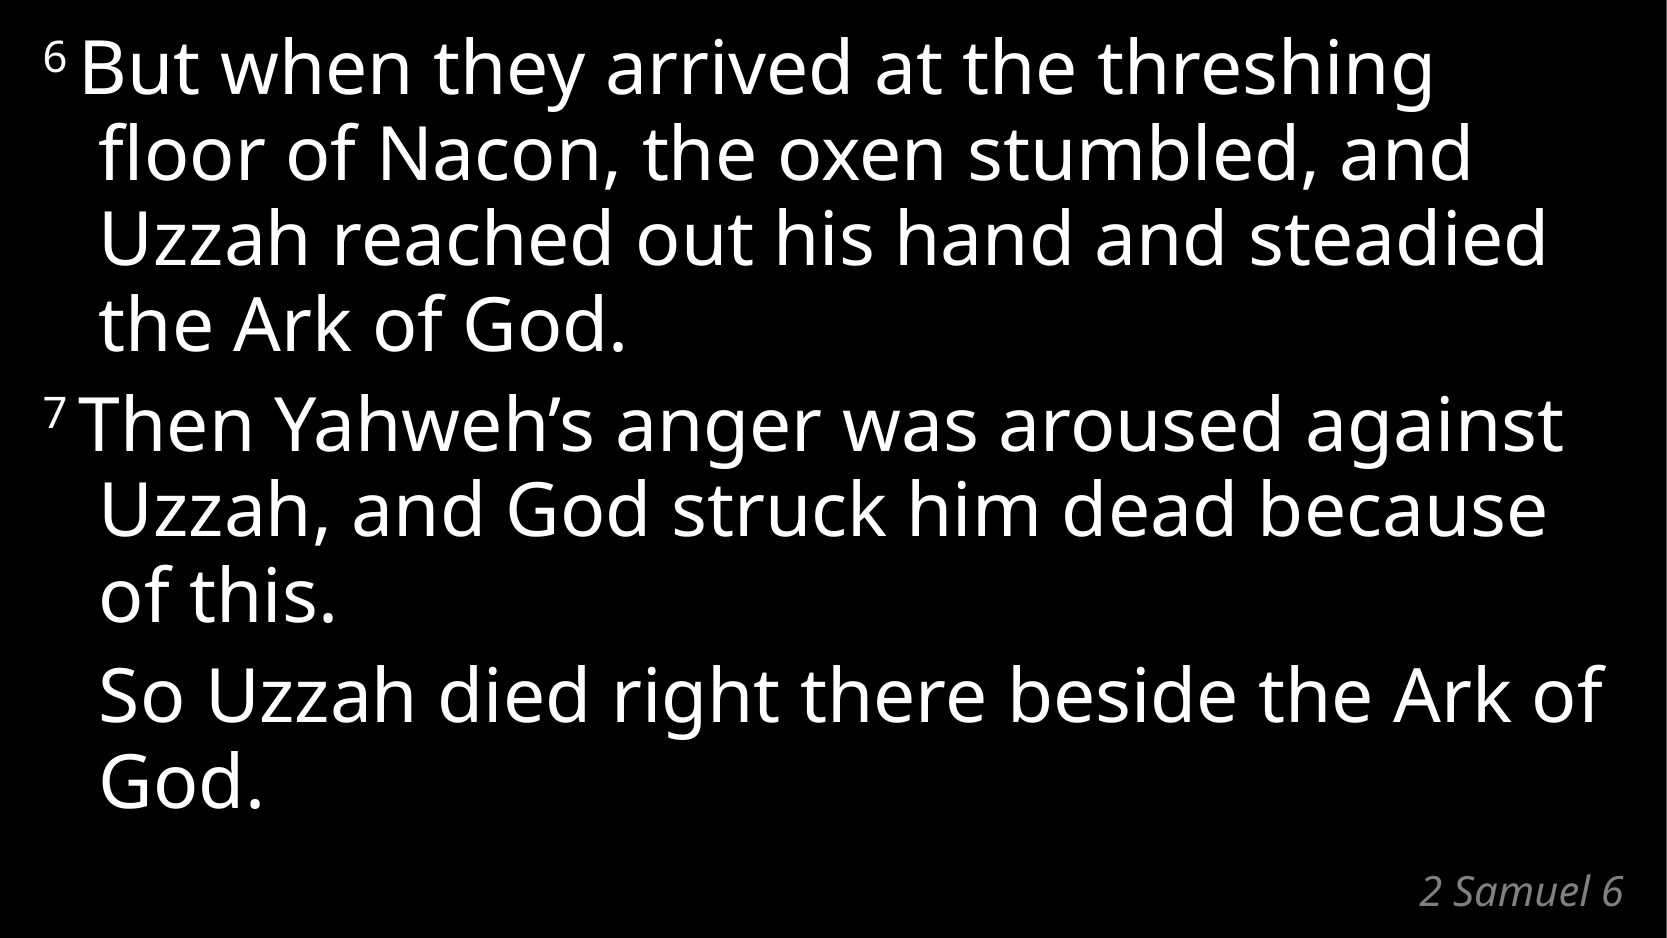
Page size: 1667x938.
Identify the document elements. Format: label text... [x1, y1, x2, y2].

title 2 Samuel 6 [1058, 834, 1640, 923]
list 6 But when they arrived at the threshing floor of Nacon, the oxen stumbled, and Uzzah reached out his hand and steadied the Ark of God. 7 Then Yahweh’s anger was aroused against Uzzah, and God struck him dead because of this. So Uzzah died right there beside the Ark of God. [27, 18, 1640, 813]
